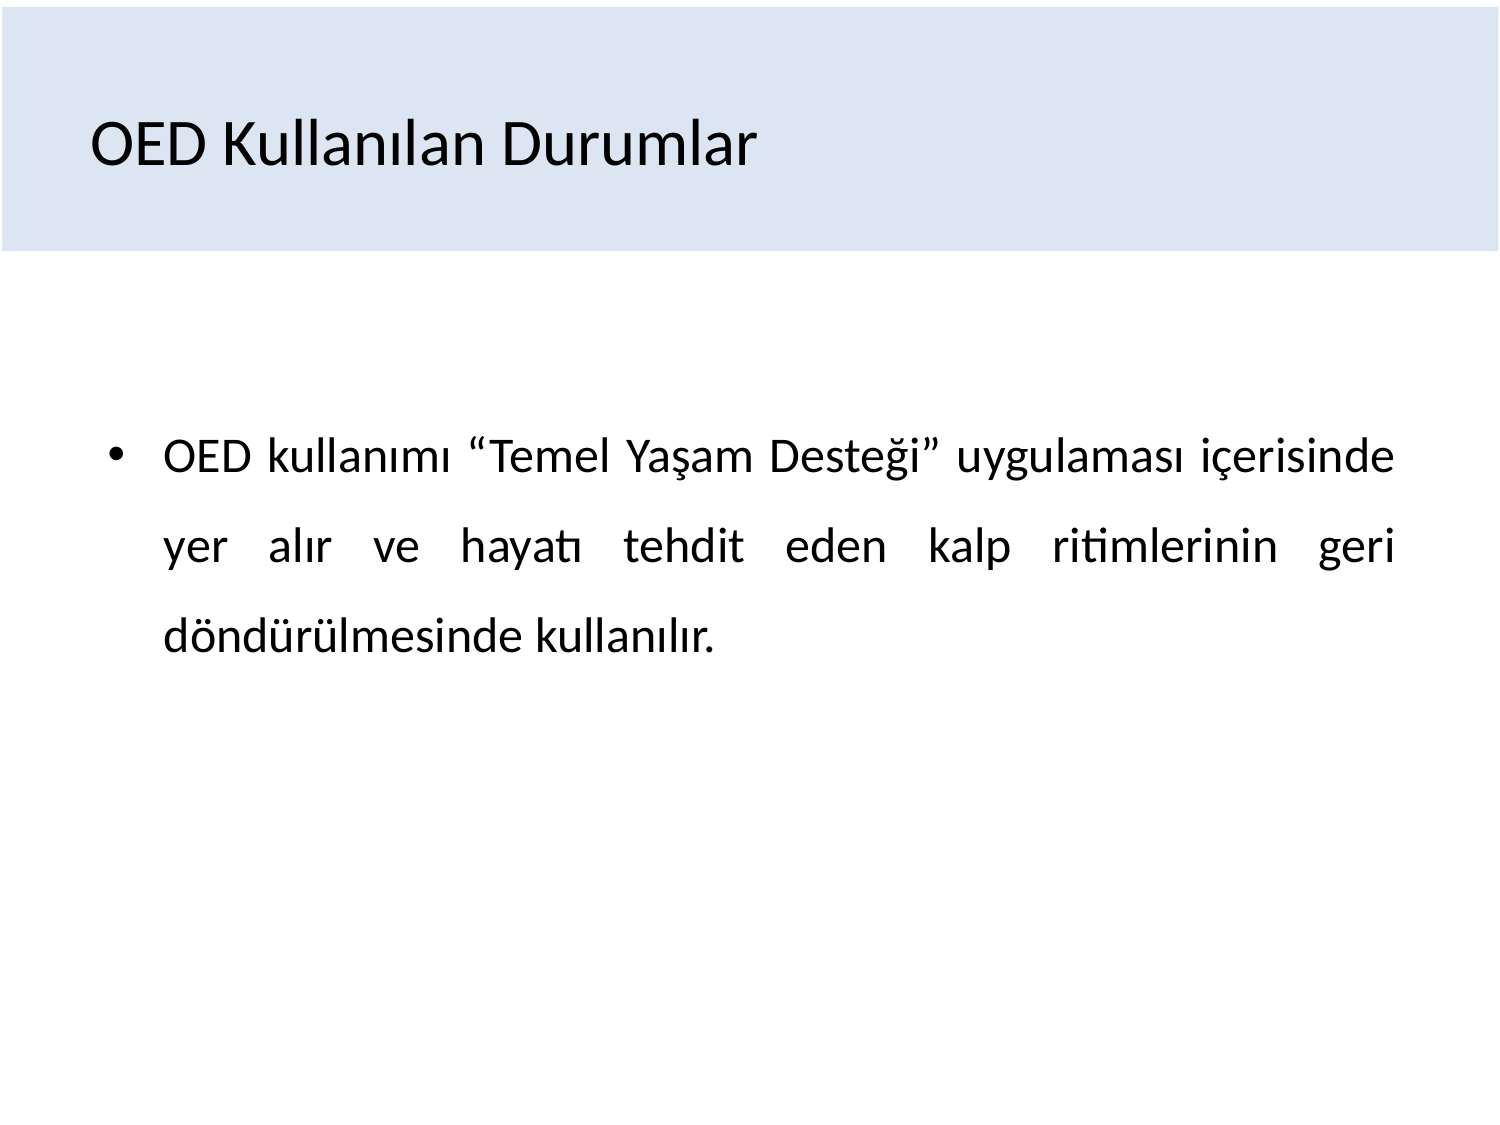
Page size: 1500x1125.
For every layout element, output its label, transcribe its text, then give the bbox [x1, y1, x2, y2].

text_box OED kullanımı “Temel Yaşam Desteği” uygulaması içerisinde yer alır ve hayatı tehdit eden kalp ritimlerinin geri döndürülmesinde kullanılır. [92, 385, 1412, 681]
text_box [0, 5, 1500, 253]
title OED Kullanılan Durumlar [75, 45, 1199, 233]
